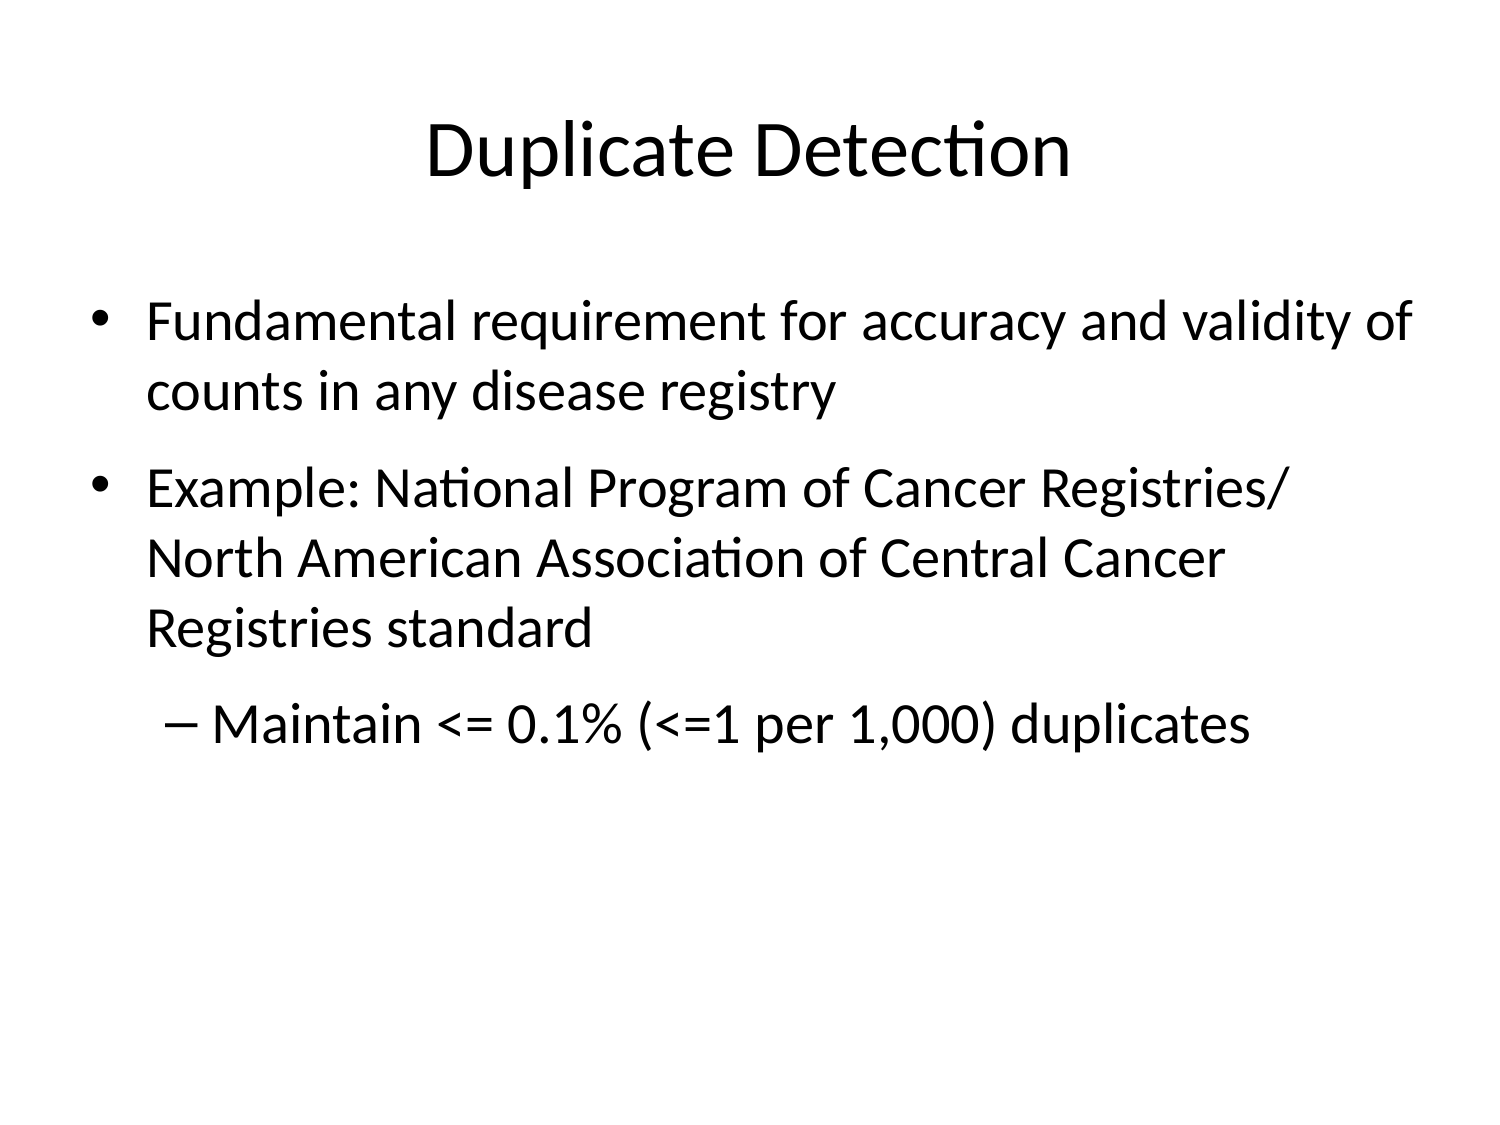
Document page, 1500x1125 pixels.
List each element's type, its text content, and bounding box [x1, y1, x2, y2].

list Fundamental requirement for accuracy and validity of counts in any disease registry Example: National Program of Cancer Registries/ North American Association of Central Cancer Registries standard Maintain <= 0.1% (<=1 per 1,000) duplicates [75, 275, 1450, 1013]
title Duplicate Detection [112, 87, 1388, 200]
